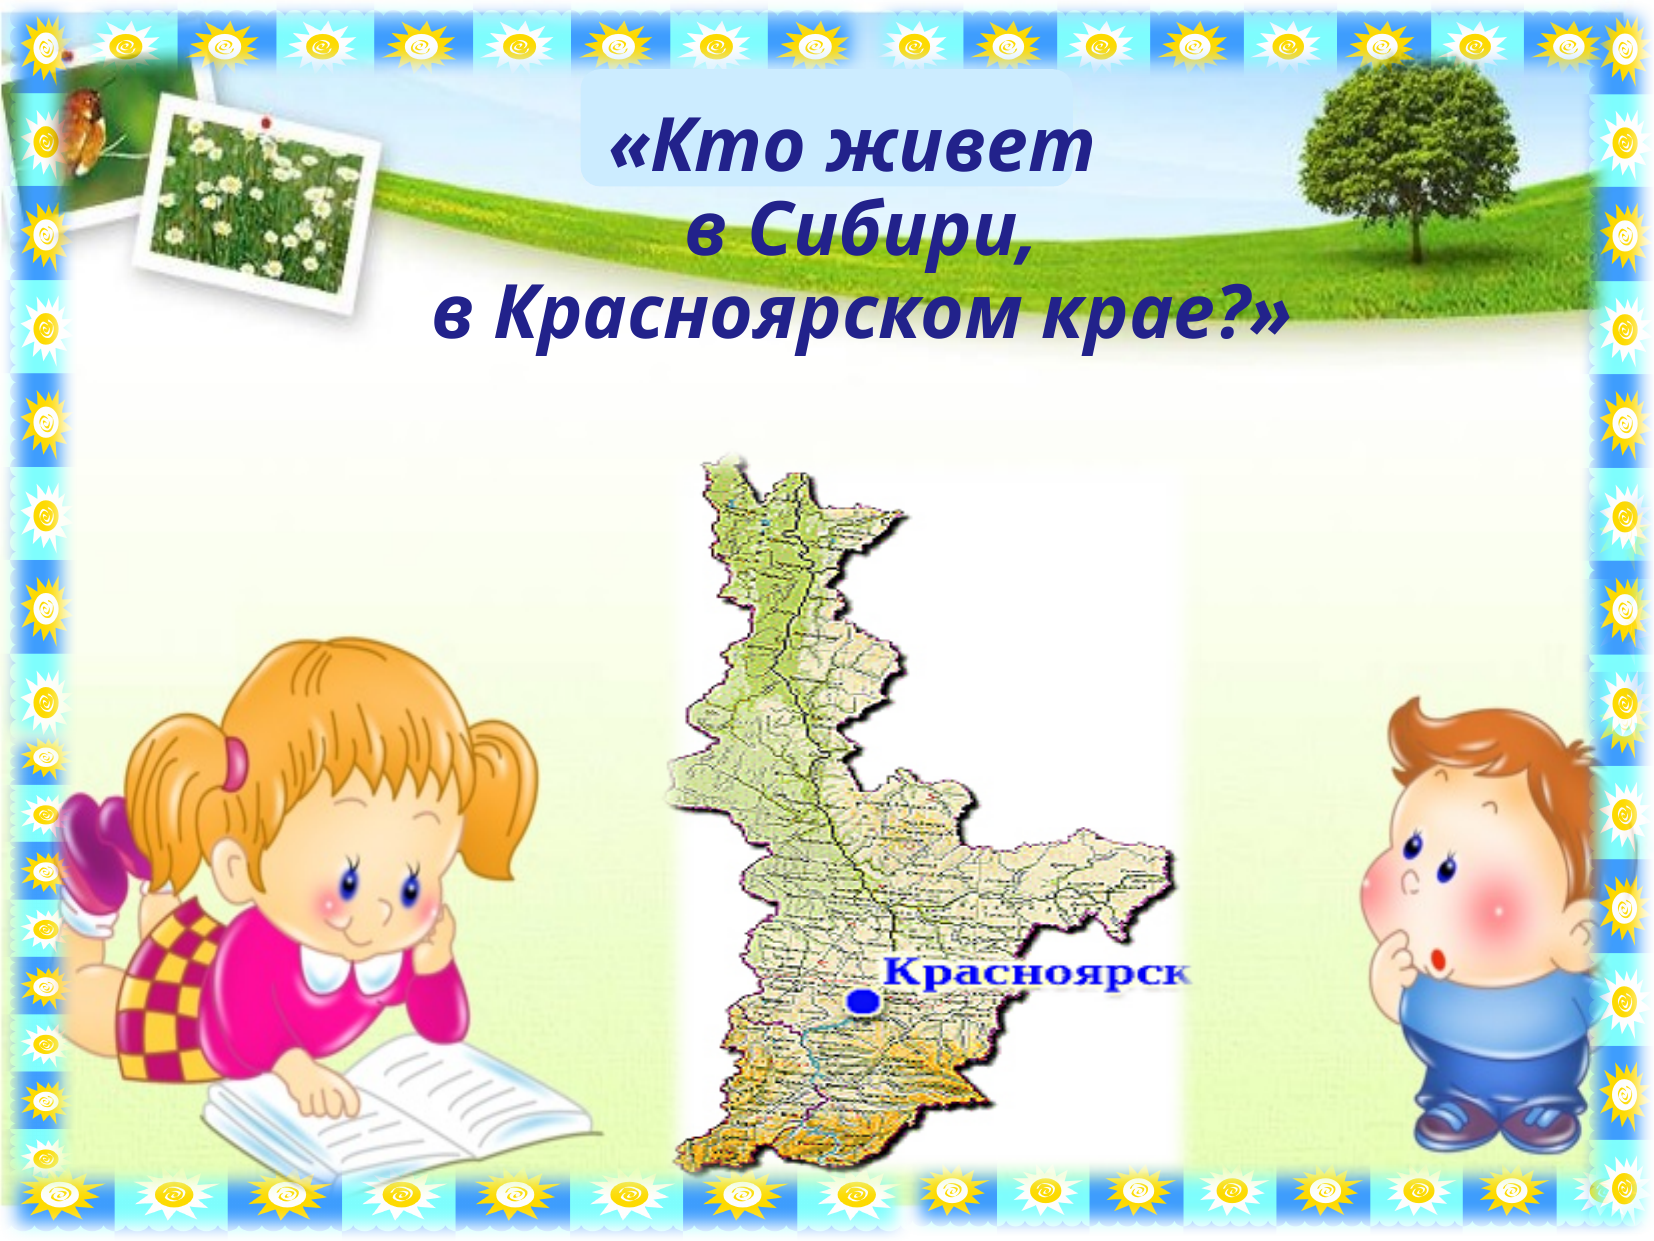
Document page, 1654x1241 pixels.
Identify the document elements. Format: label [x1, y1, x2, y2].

text_box [0, 0, 1654, 1241]
